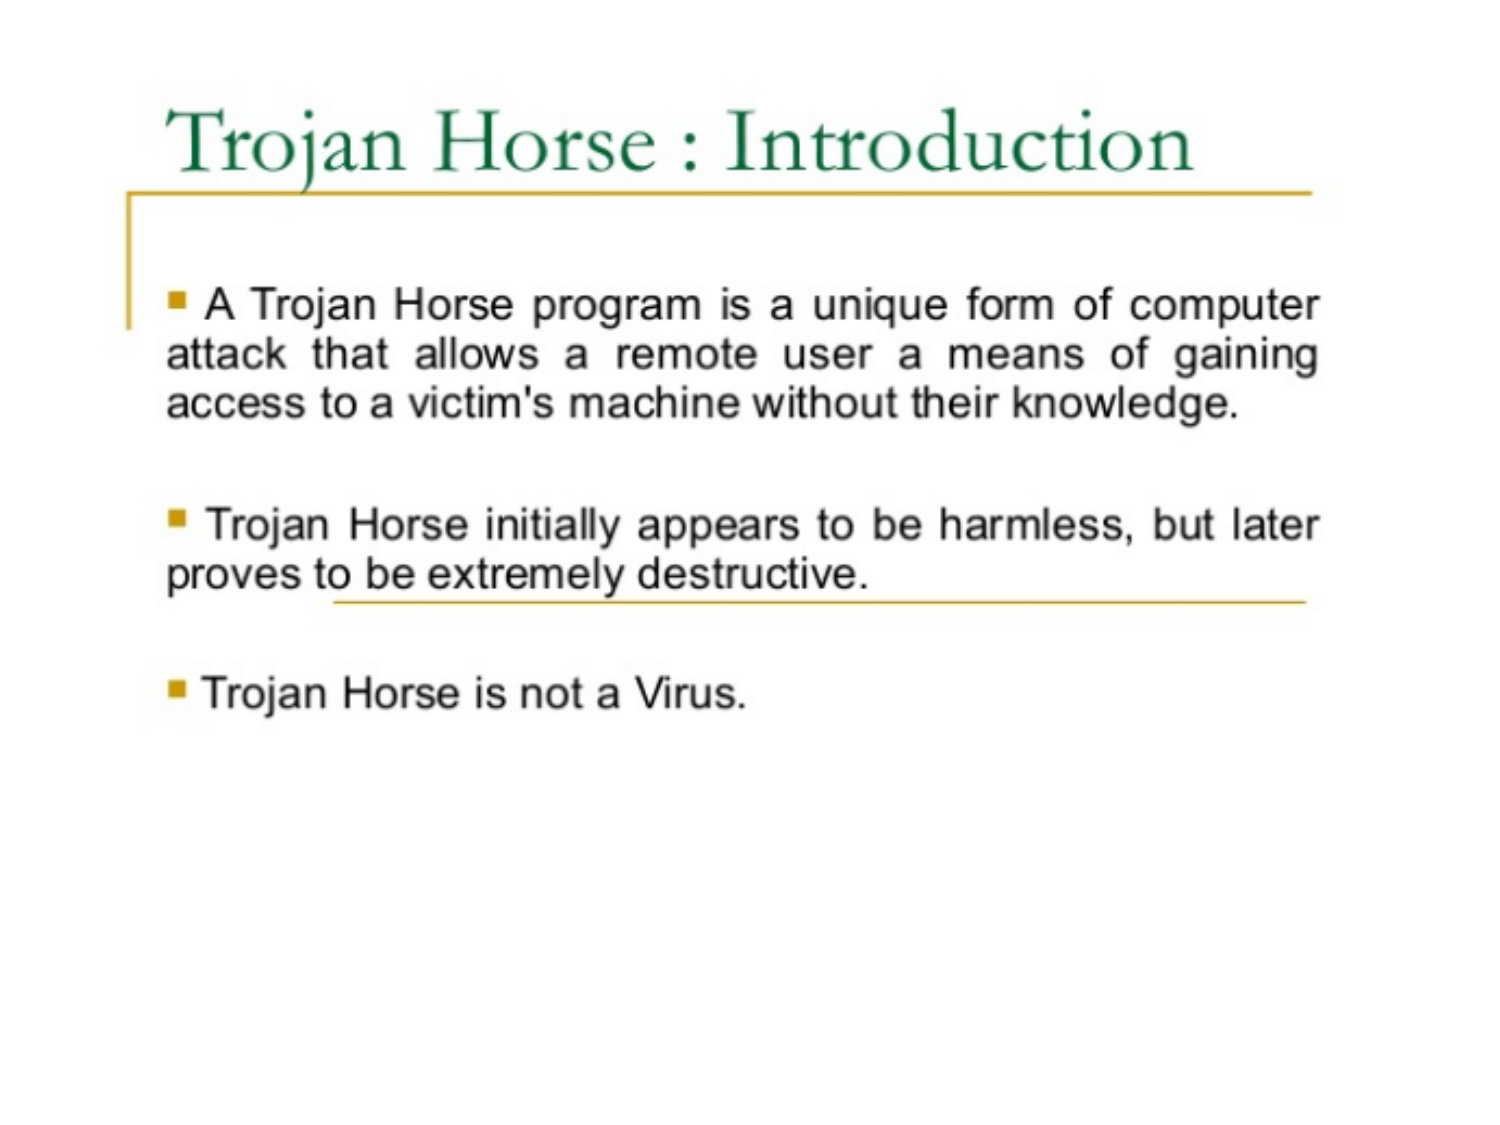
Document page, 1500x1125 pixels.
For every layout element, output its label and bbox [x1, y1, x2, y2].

picture [99, 62, 1371, 950]
